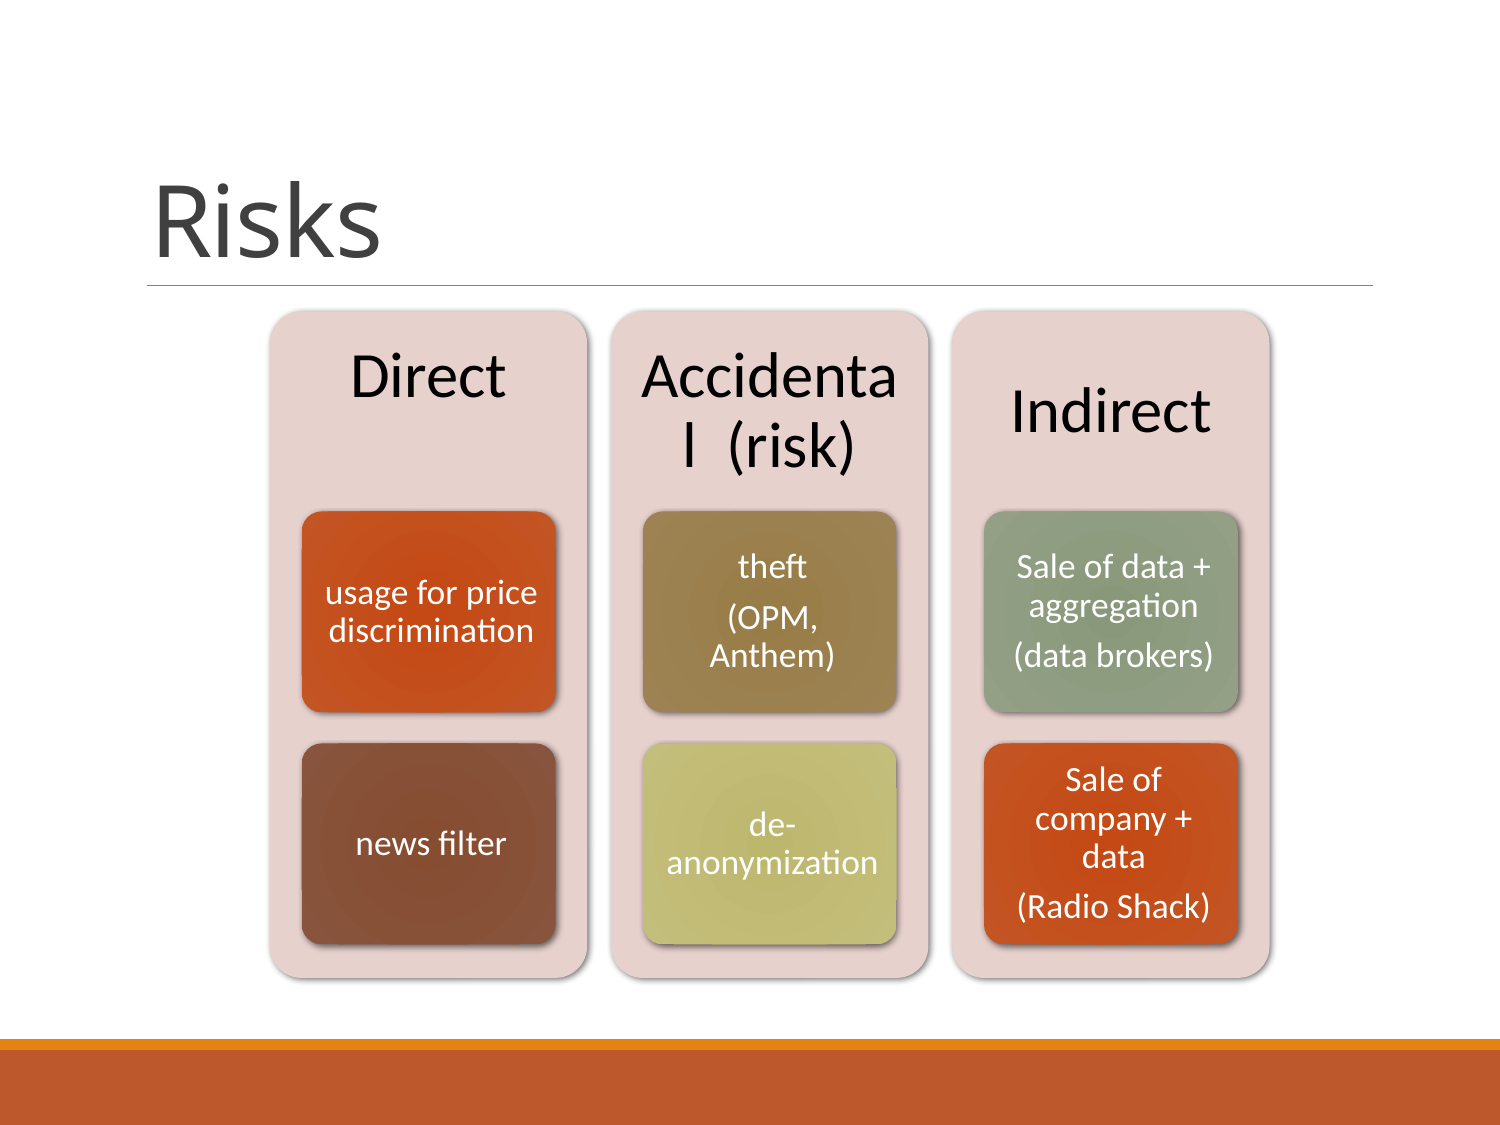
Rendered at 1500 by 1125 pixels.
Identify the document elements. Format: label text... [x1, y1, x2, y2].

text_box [269, 310, 1271, 979]
title Risks [135, 47, 1373, 285]
